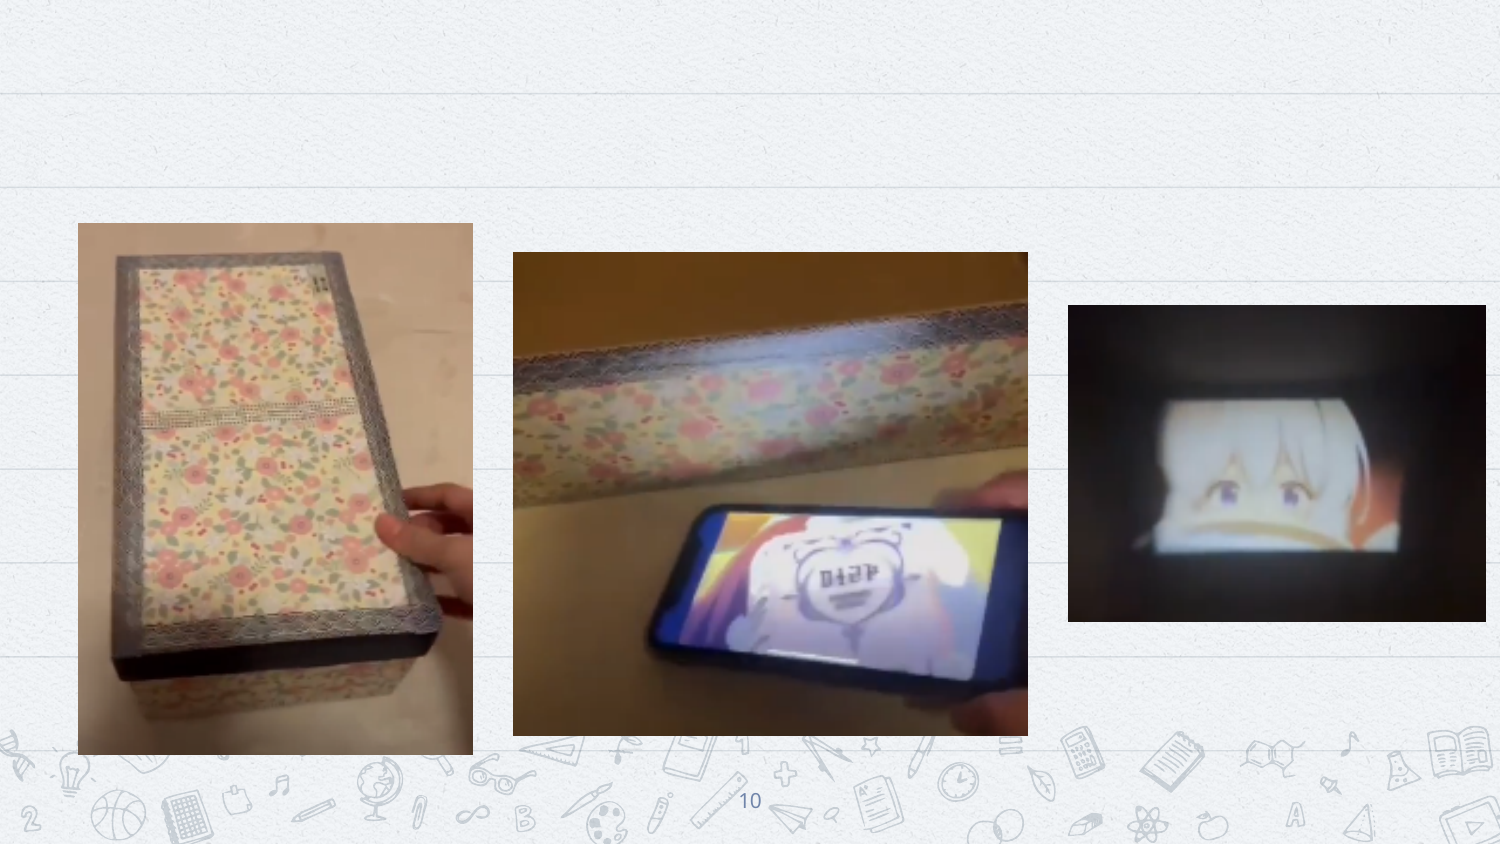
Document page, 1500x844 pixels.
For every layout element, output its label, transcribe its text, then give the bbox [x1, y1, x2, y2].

slide_number 10 [705, 779, 795, 825]
picture [0, 0, 1500, 844]
